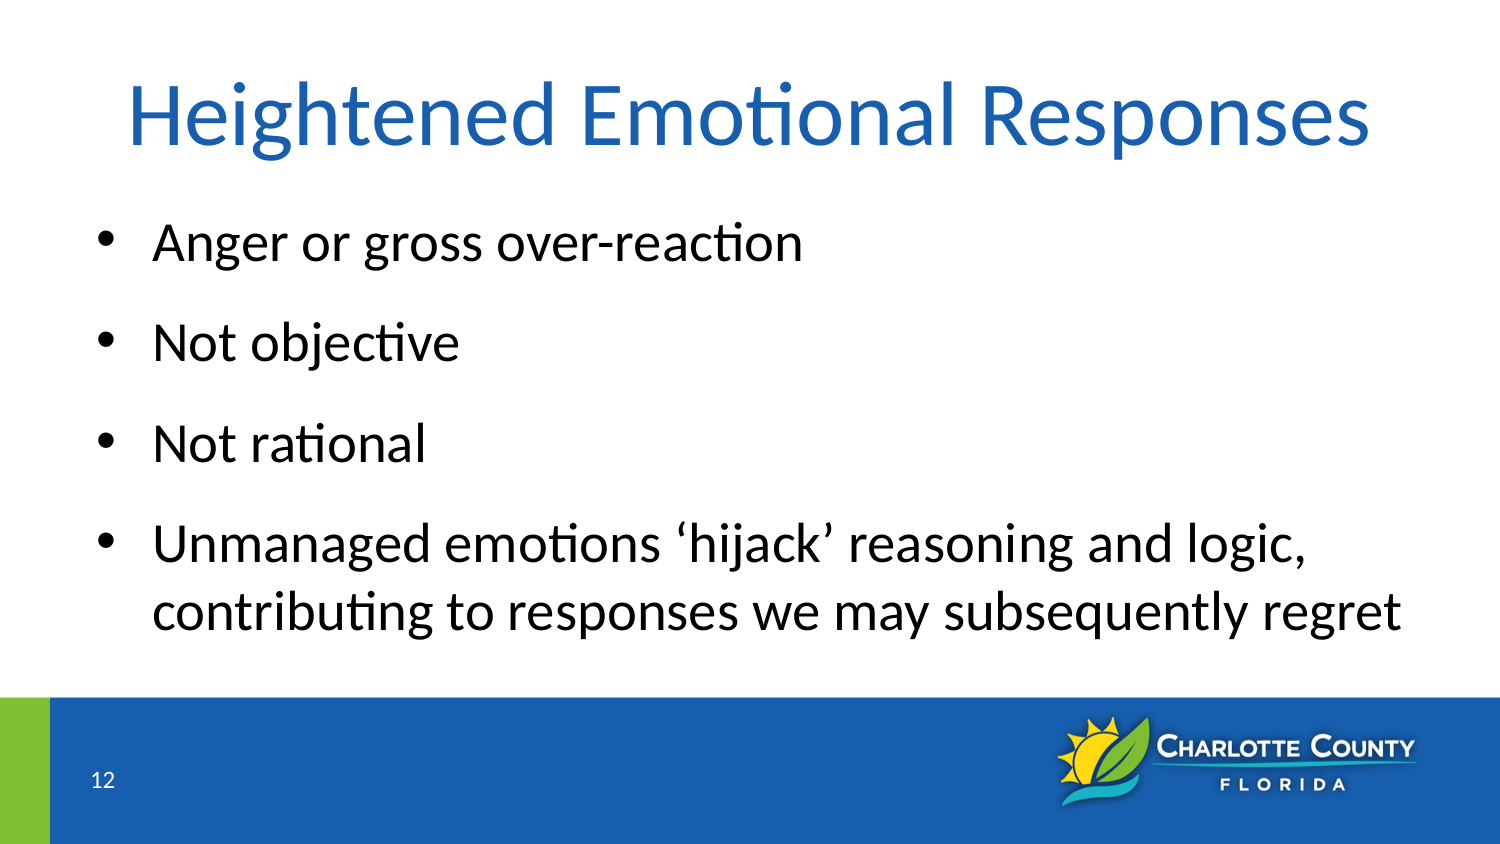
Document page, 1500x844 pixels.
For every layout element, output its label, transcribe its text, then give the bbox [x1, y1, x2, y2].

title Heightened Emotional Responses [81, 46, 1419, 188]
list Anger or gross over-reaction Not objective Not rational Unmanaged emotions ‘hijack’ reasoning and logic, contributing to responses we may subsequently regret [81, 196, 1419, 660]
picture [0, 1, 1500, 844]
slide_number 12 [75, 756, 425, 802]
